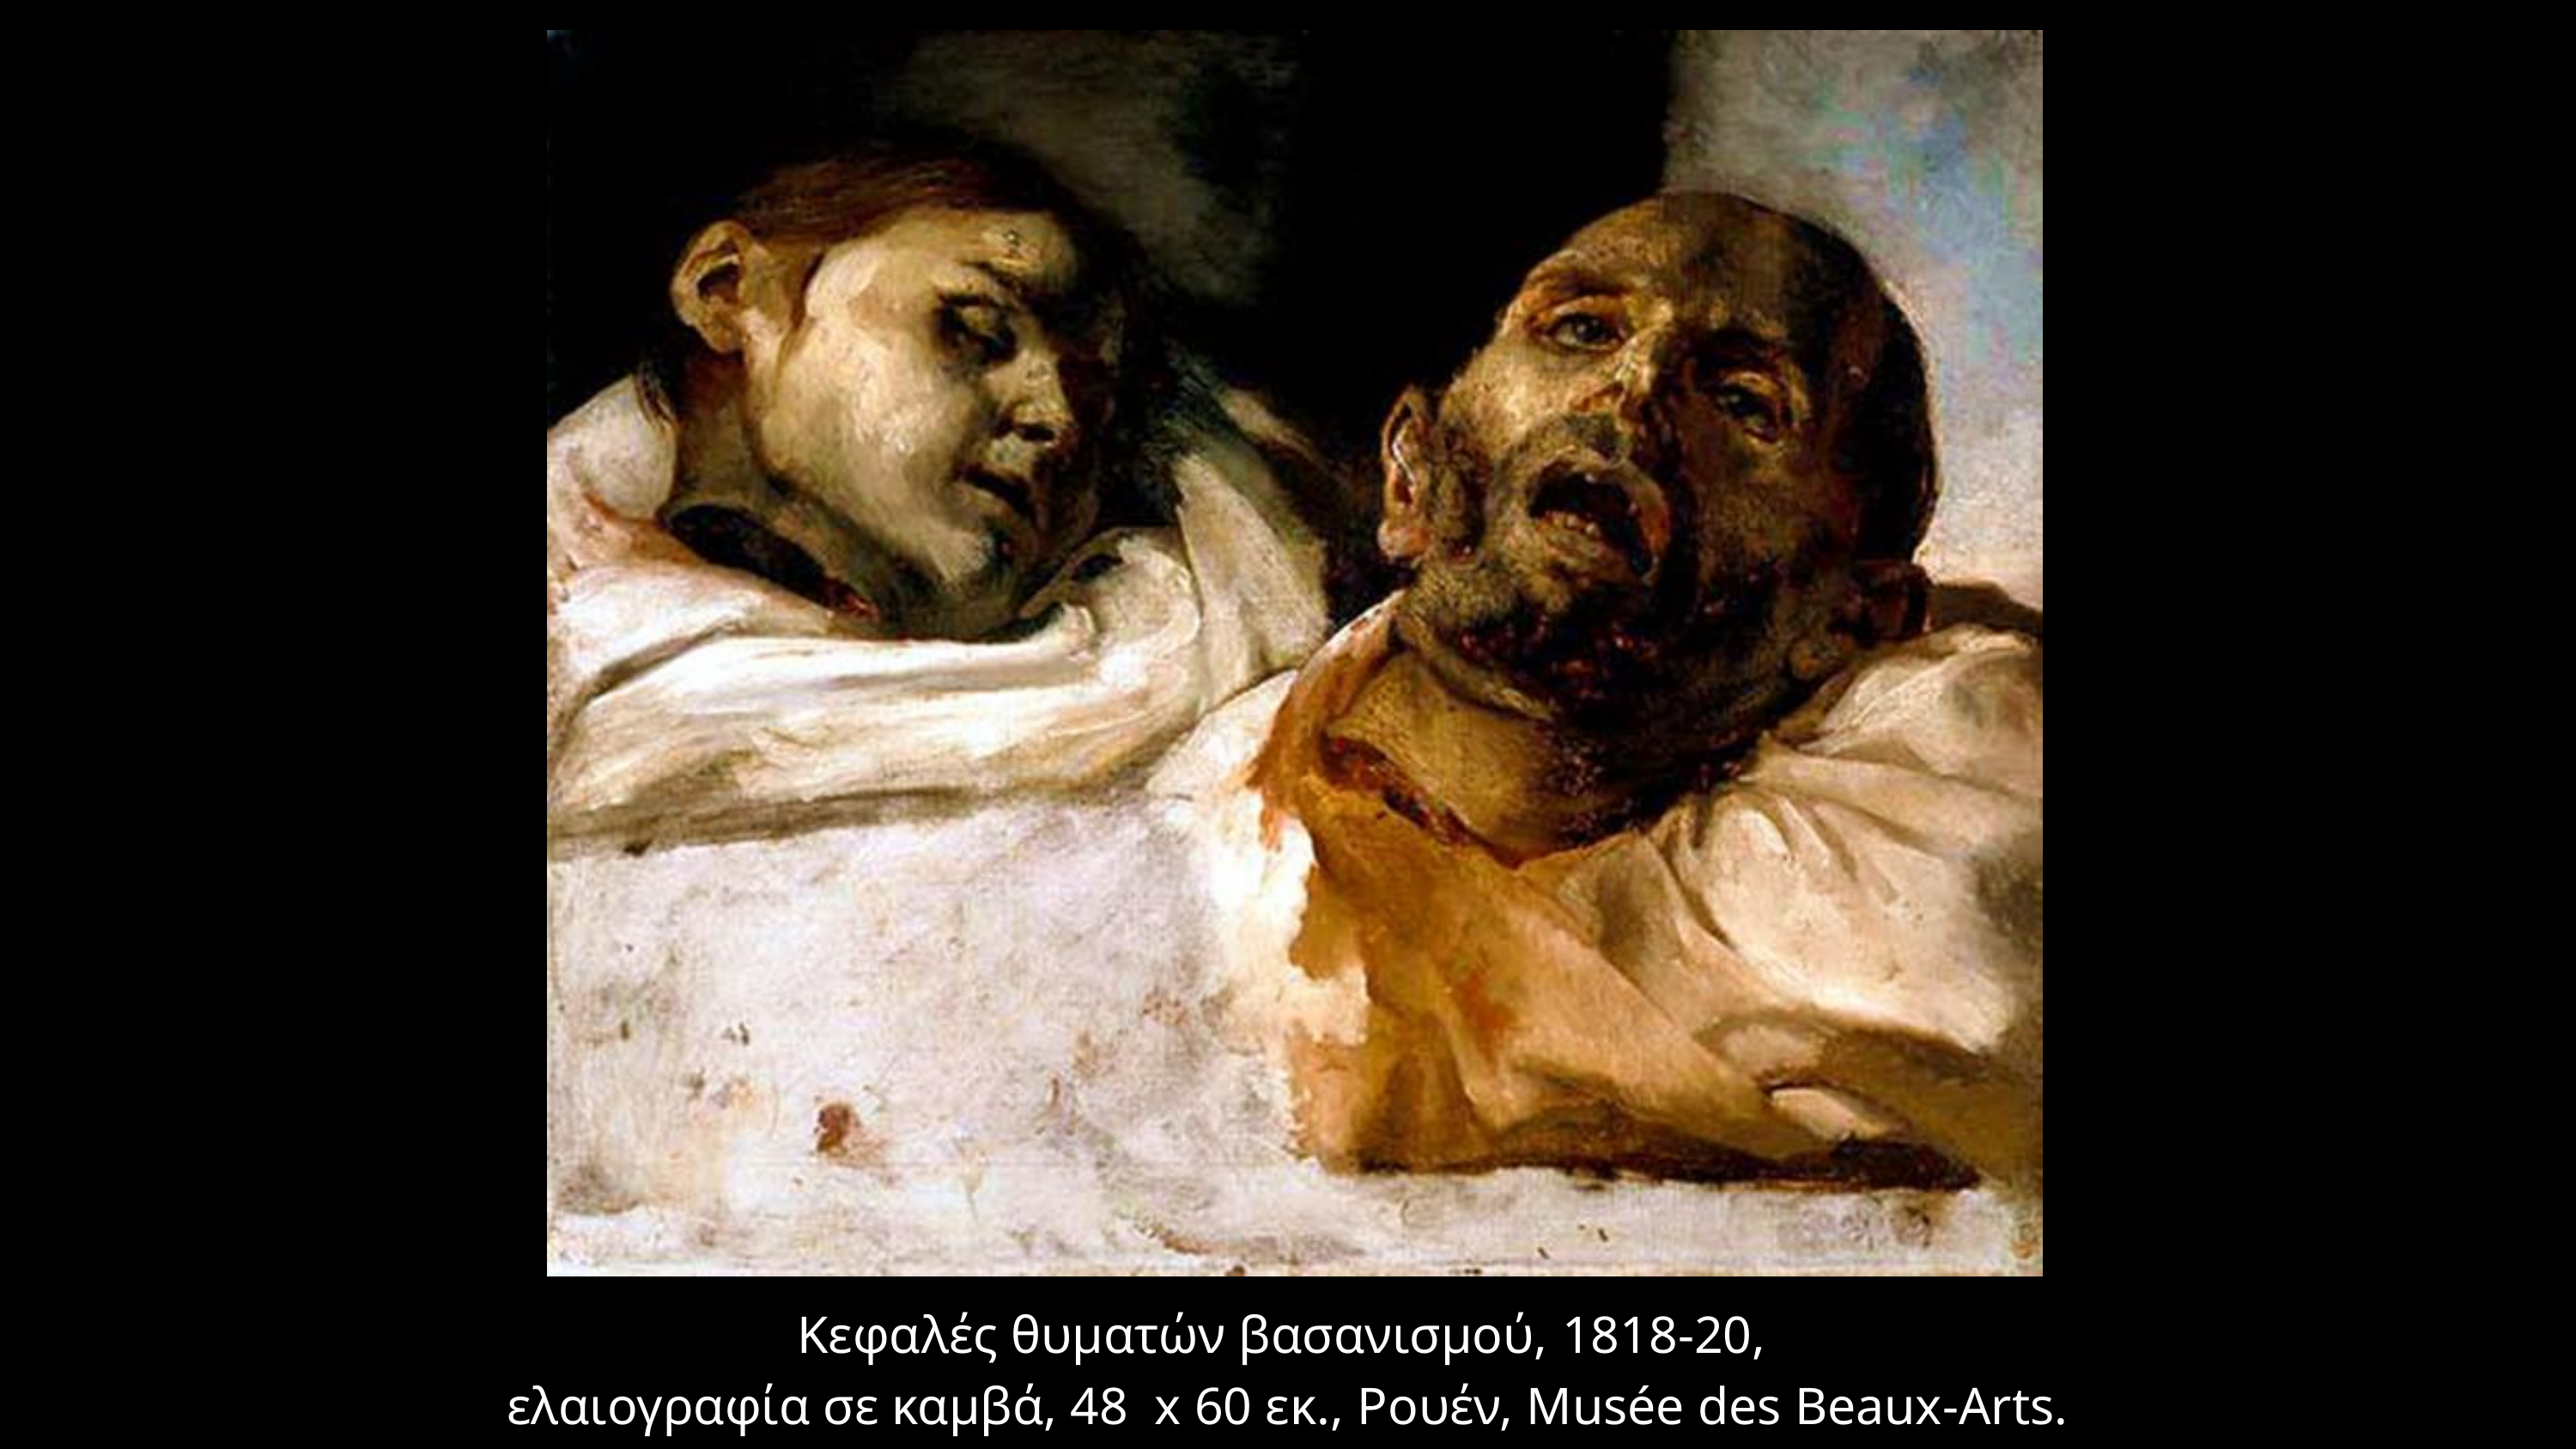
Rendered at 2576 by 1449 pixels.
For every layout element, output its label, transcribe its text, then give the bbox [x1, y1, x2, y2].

text_box Κεφαλές θυματών βασανισμού, 1818-20, ελαιογραφία σε καμβά, 48 x 60 εκ., Ρουέν, Musée des Beaux-Arts. [0, 1293, 2576, 1435]
text_box [547, 30, 2043, 1276]
